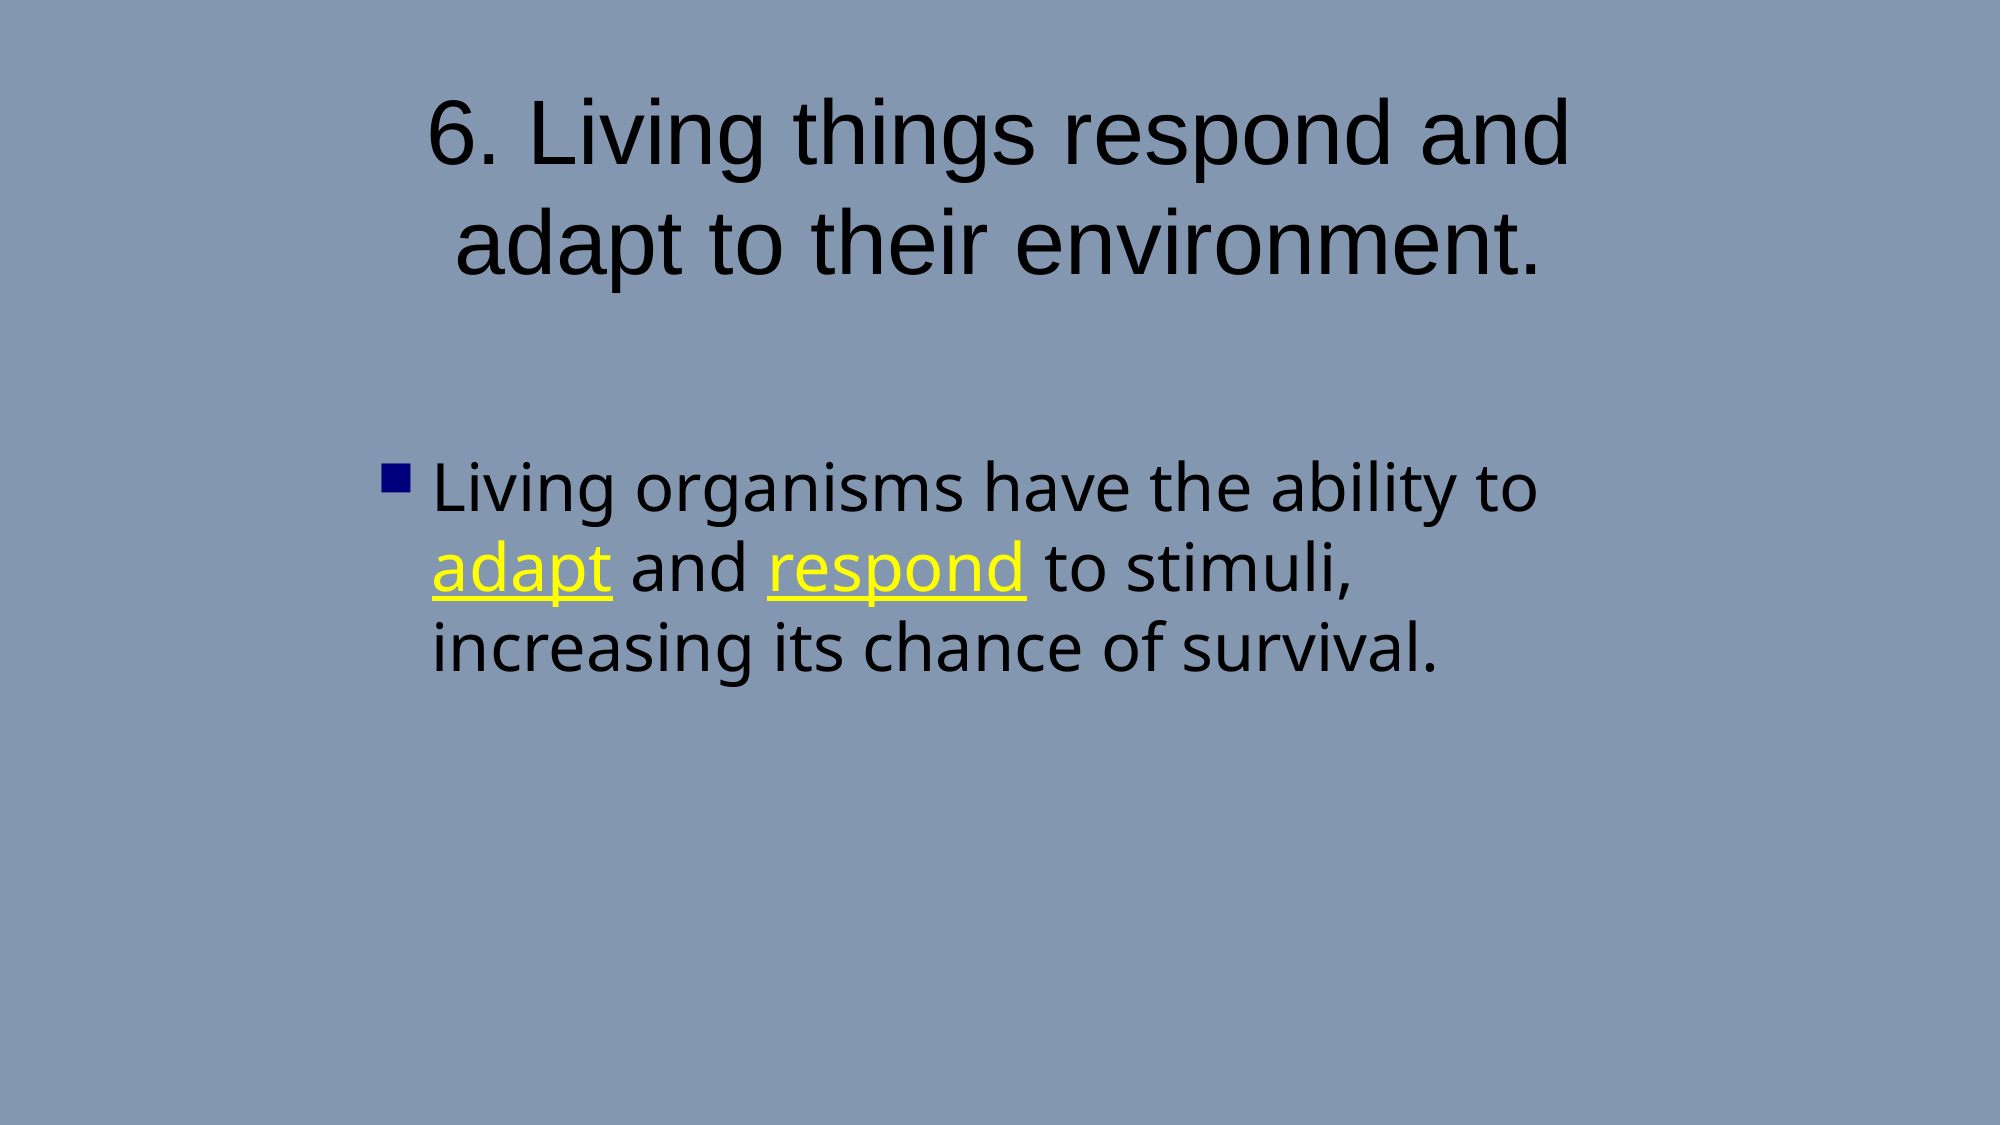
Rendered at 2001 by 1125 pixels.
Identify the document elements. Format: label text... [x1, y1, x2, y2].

text_box Living organisms have the ability to adapt and respond to stimuli, increasing its chance of survival. [362, 437, 1675, 1050]
text_box 6. Living things respond and adapt to their environment. [324, 65, 1675, 300]
